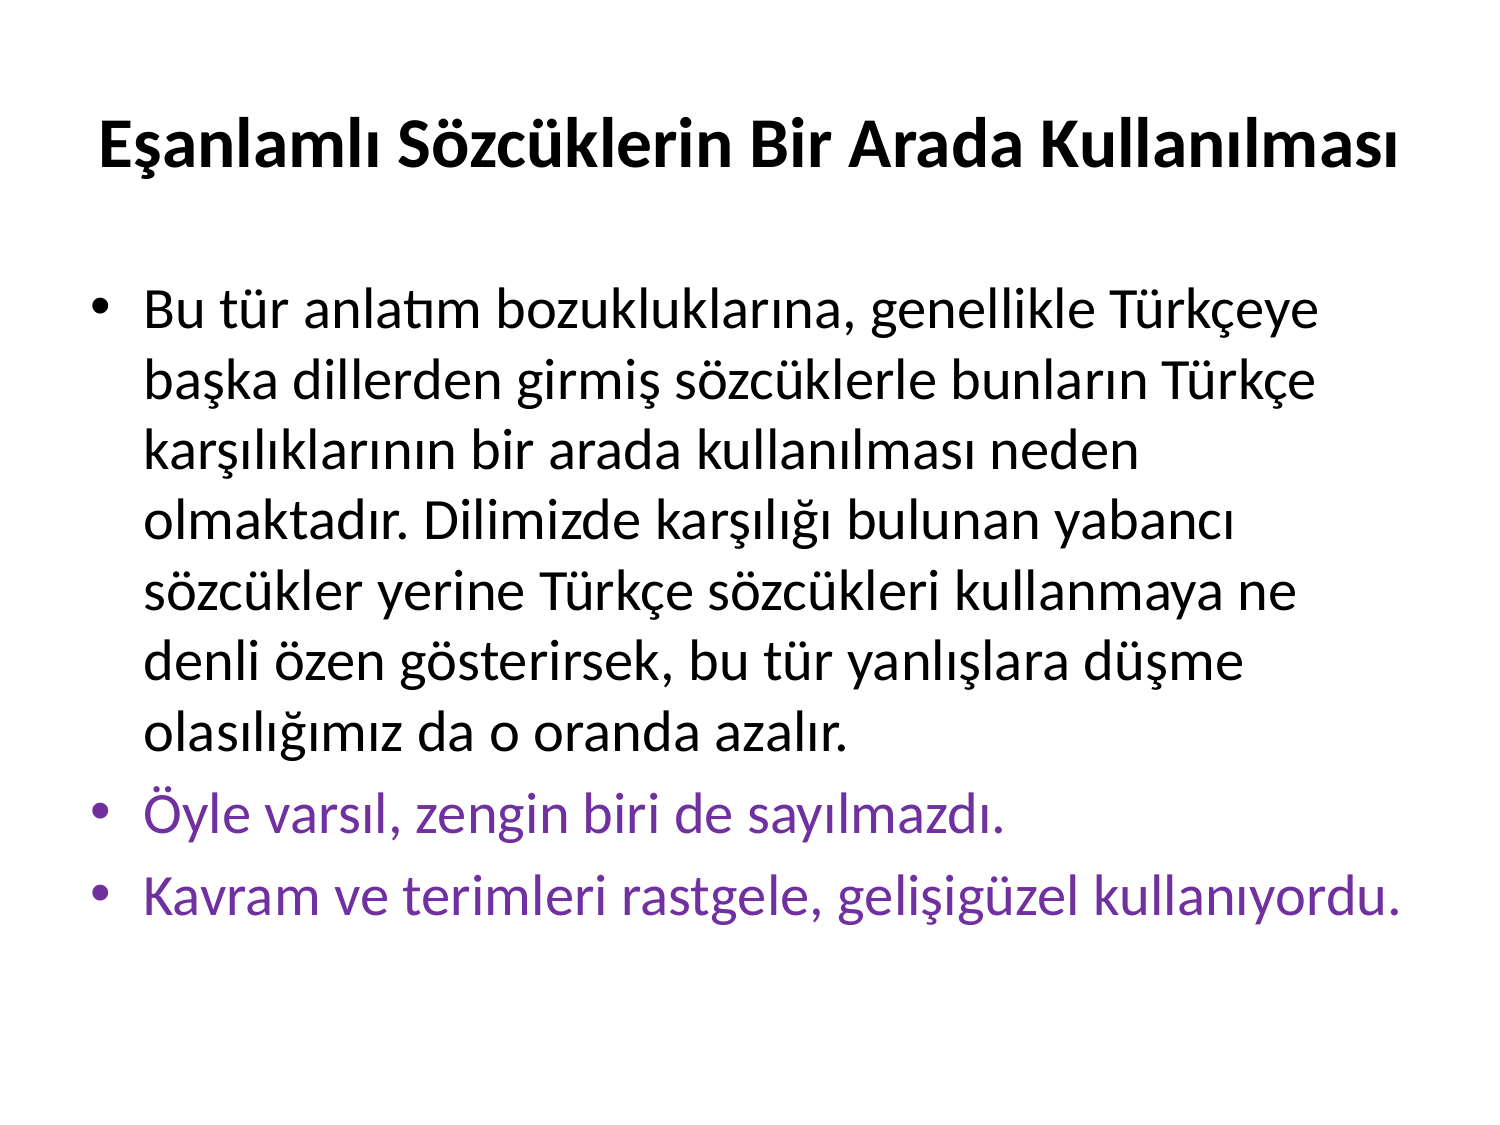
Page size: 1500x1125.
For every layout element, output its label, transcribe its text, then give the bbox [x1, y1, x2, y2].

list Bu tür anlatım bozukluklarına, genellikle Türkçeye başka dillerden girmiş sözcüklerle bunların Türkçe karşılıklarının bir arada kullanılması neden olmaktadır. Dilimizde karşılığı bulunan yabancı sözcükler yerine Türkçe sözcükleri kullanmaya ne denli özen gösterirsek, bu tür yanlışlara düşme olasılığımız da o oranda azalır. Öyle varsıl, zengin biri de sayılmazdı. Kavram ve terimleri rastgele, gelişigüzel kullanıyordu. [75, 262, 1425, 1005]
title Eşanlamlı Sözcüklerin Bir Arada Kullanılması [75, 45, 1425, 233]
